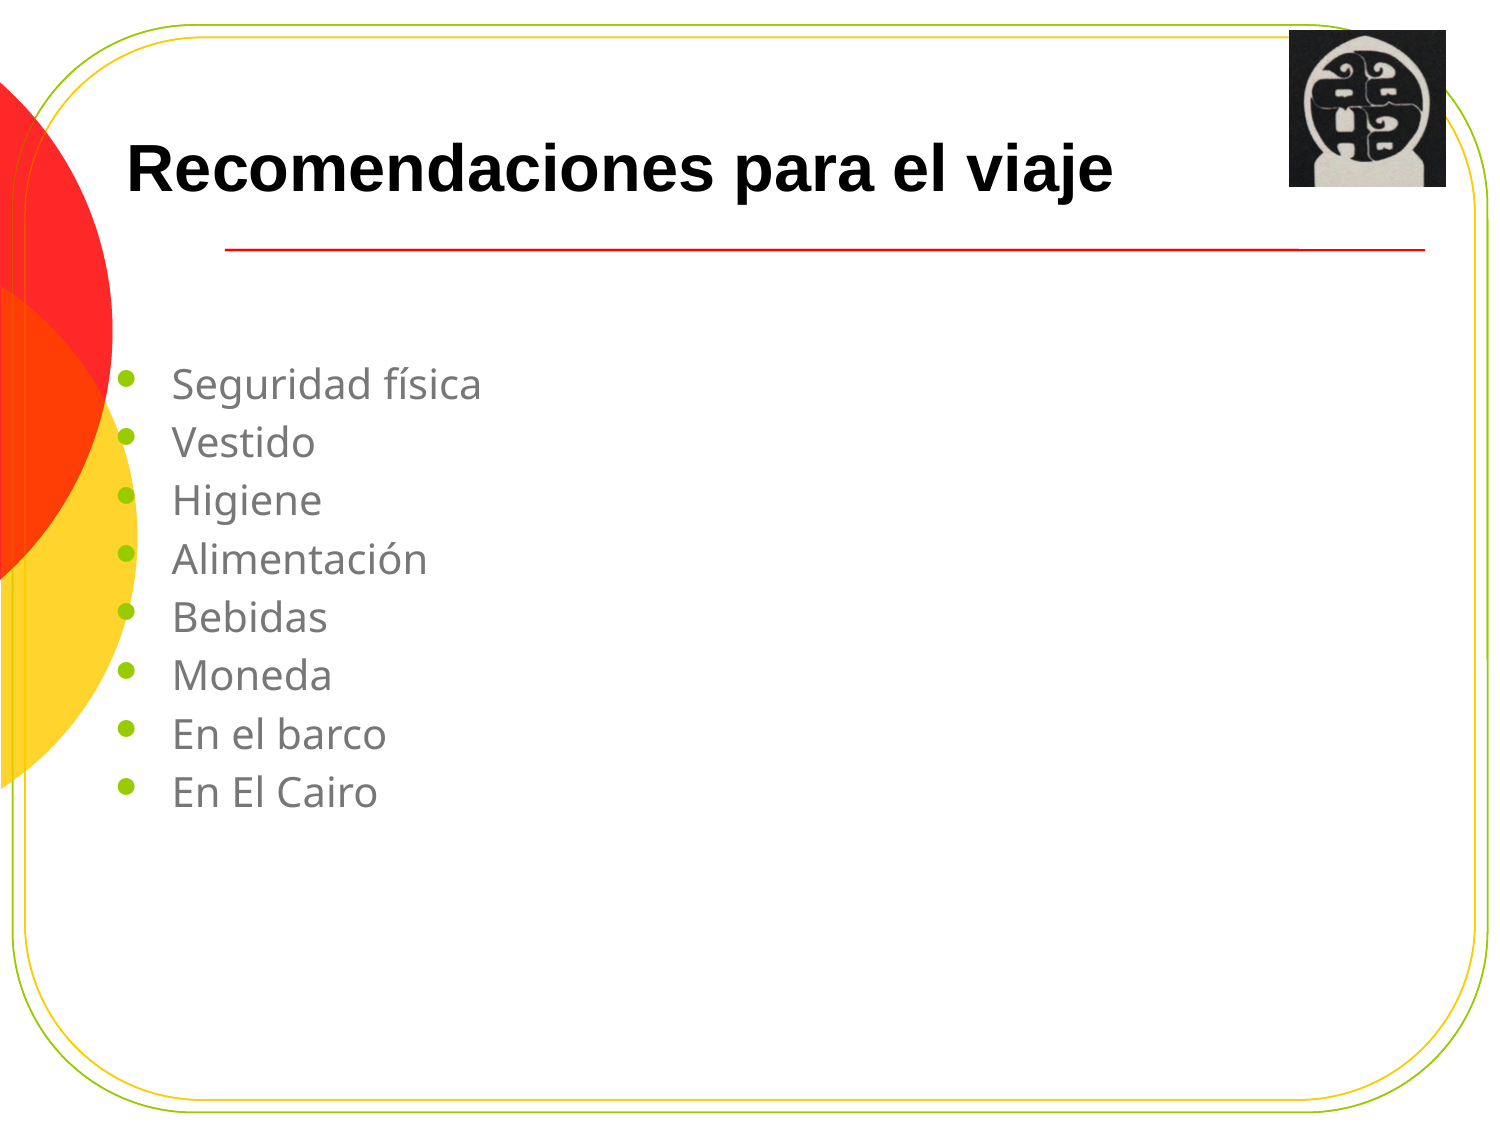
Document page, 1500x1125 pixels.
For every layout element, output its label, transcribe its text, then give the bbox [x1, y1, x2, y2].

text_box Recomendaciones para el viaje [112, 117, 1176, 213]
picture [1289, 30, 1447, 188]
list Seguridad física Vestido Higiene Alimentación Bebidas Moneda En el barco En El Cairo [100, 349, 1472, 1094]
